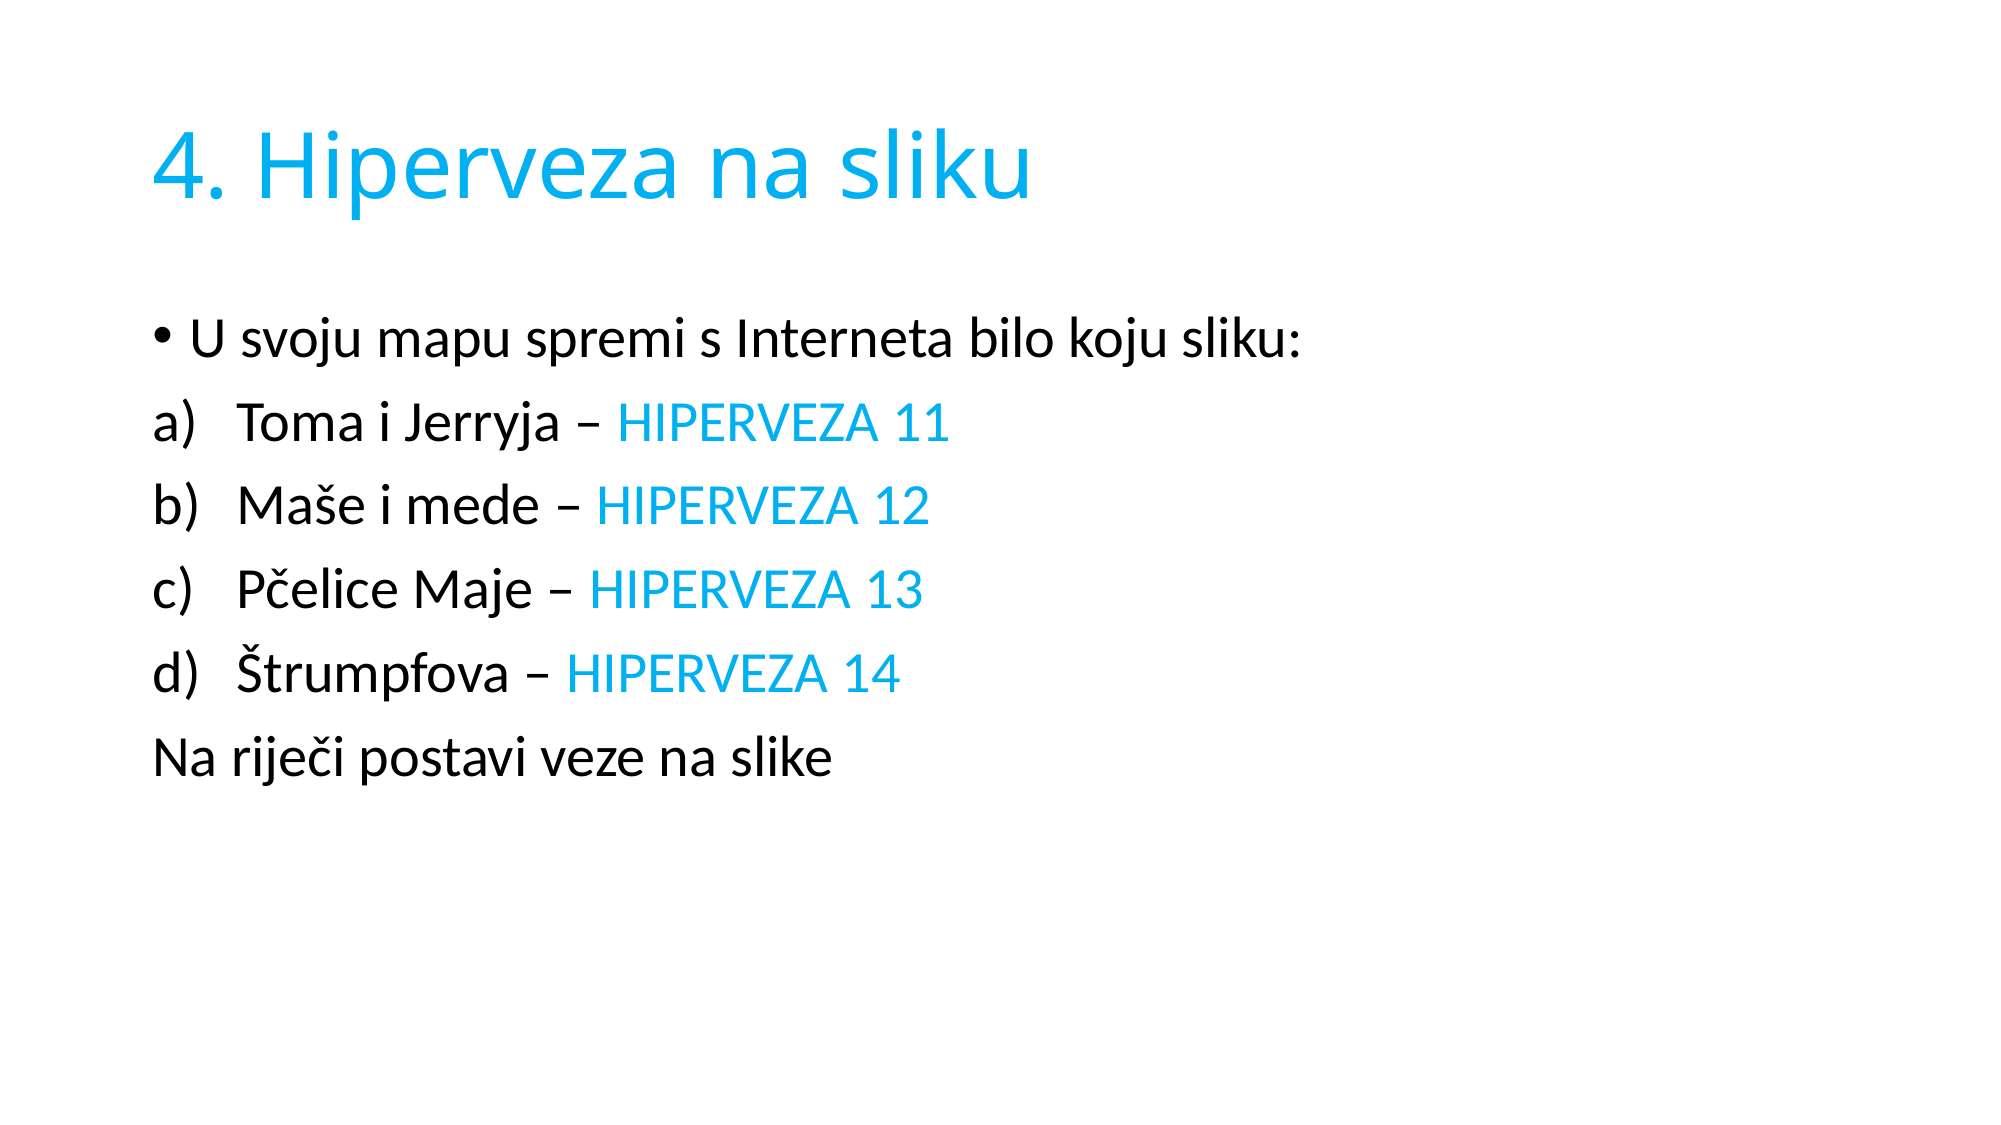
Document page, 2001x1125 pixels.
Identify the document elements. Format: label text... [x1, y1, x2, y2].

list U svoju mapu spremi s Interneta bilo koju sliku: Toma i Jerryja – HIPERVEZA 11 Maše i mede – HIPERVEZA 12 Pčelice Maje – HIPERVEZA 13 Štrumpfova – HIPERVEZA 14 Na riječi postavi veze na slike [137, 299, 1863, 1014]
title 4. Hiperveza na sliku [137, 59, 1863, 278]
